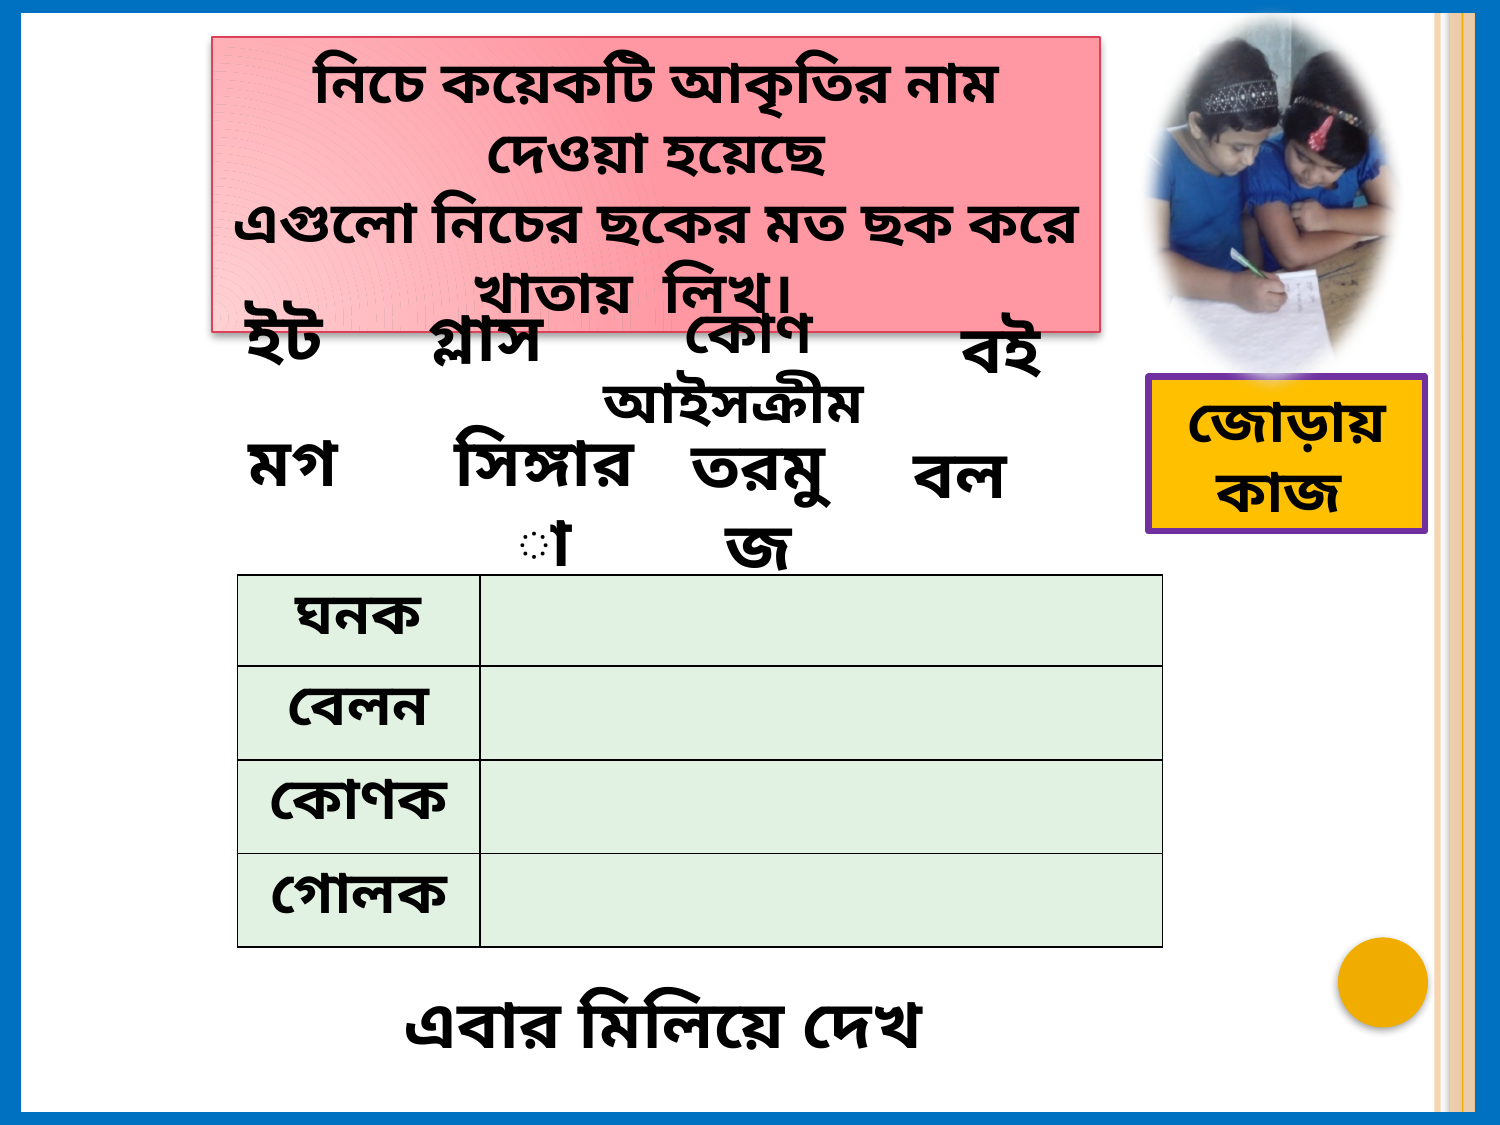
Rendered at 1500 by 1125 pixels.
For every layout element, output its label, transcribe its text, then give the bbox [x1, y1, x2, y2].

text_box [1136, 0, 1426, 463]
text_box বই [912, 299, 1125, 395]
text_box বল [875, 424, 1098, 520]
text_box এবার মিলিয়ে দেখ [287, 974, 1057, 1070]
text_box নিচে কয়েকটি আকৃতির নাম দেওয়া হয়েছে এগুলো নিচের ছকের মত ছক করে খাতায় লিখ। [211, 36, 1101, 333]
text_box গ্লাস [399, 287, 587, 383]
text_box তরমুজ [669, 443, 848, 592]
text_box ইট [226, 287, 360, 383]
text_box [299, 612, 506, 728]
text_box মগ [226, 412, 360, 588]
text_box সিঙ্গারা [438, 412, 650, 588]
text_box কোণ আইসক্রীম [587, 287, 910, 443]
text_box [6, 0, 1490, 1125]
